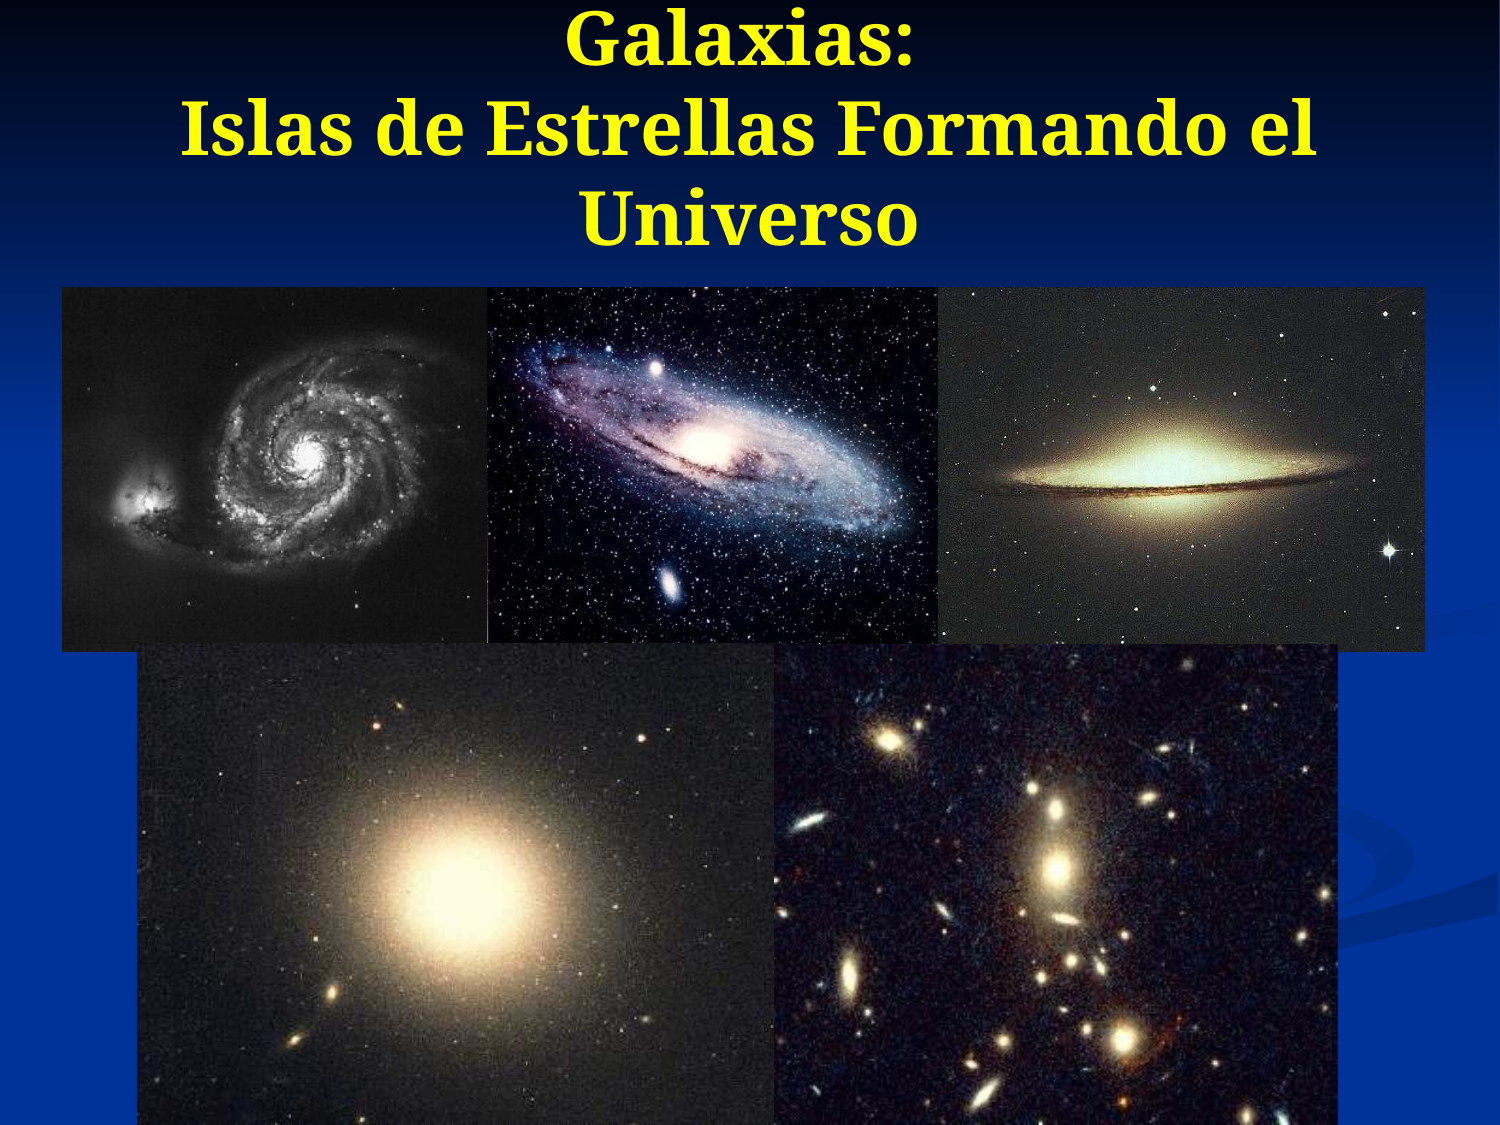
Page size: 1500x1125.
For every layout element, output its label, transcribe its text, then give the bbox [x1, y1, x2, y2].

title Galaxias: Islas de Estrellas Formando el Universo [74, 0, 1426, 251]
picture [62, 287, 1426, 1125]
